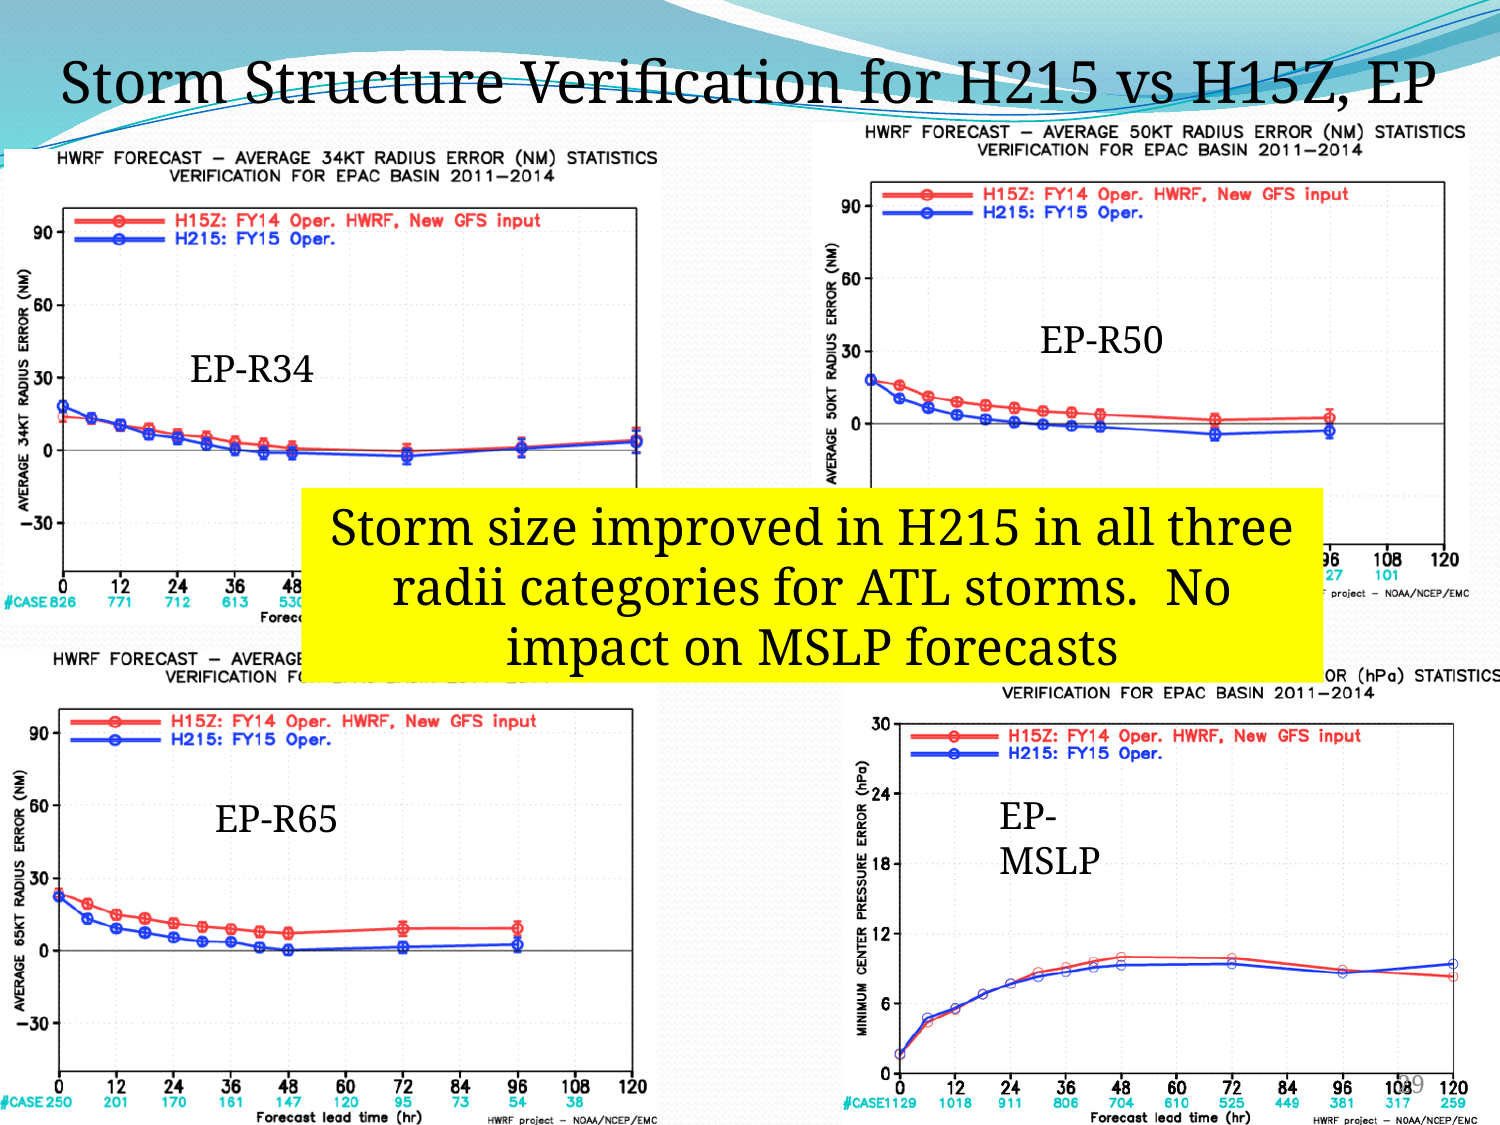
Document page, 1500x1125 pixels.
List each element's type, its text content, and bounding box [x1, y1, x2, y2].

text_box Storm Structure Verification for H215 vs H15Z, EP [0, 37, 1500, 123]
picture [843, 667, 1500, 1125]
picture [0, 650, 657, 1125]
picture [4, 149, 661, 625]
picture [811, 123, 1469, 598]
text_box Storm size improved in H215 in all three radii categories for ATL storms. No impact on MSLP forecasts [301, 487, 1324, 683]
